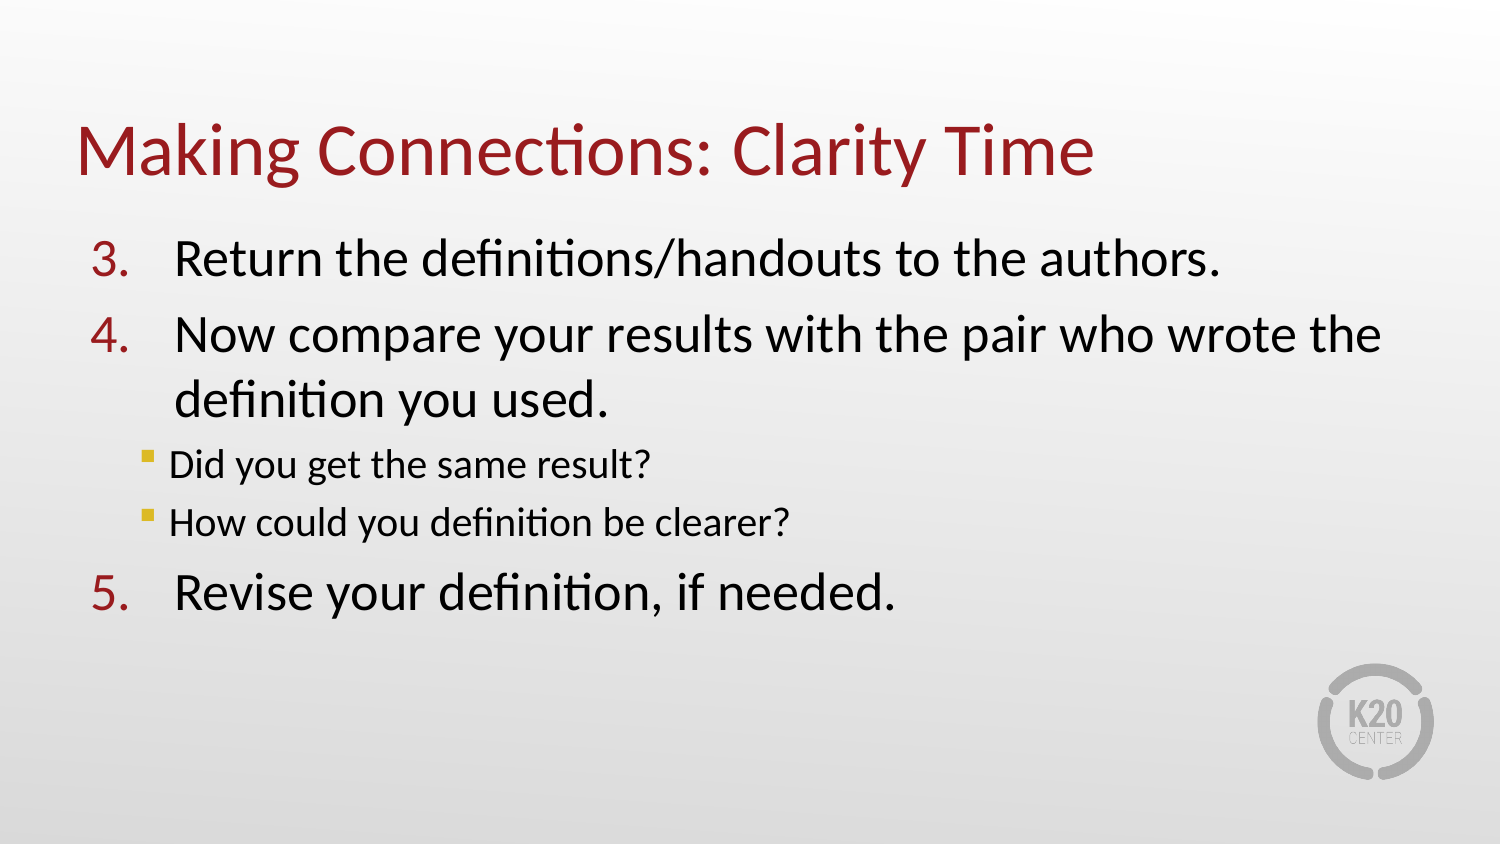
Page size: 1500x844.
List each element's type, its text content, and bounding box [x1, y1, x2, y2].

list Return the definitions/handouts to the authors. Now compare your results with the pair who wrote the definition you used. Did you get the same result? How could you definition be clearer? Revise your definition, if needed. [75, 214, 1425, 779]
title Making Connections: Clarity Time [75, 50, 1425, 191]
